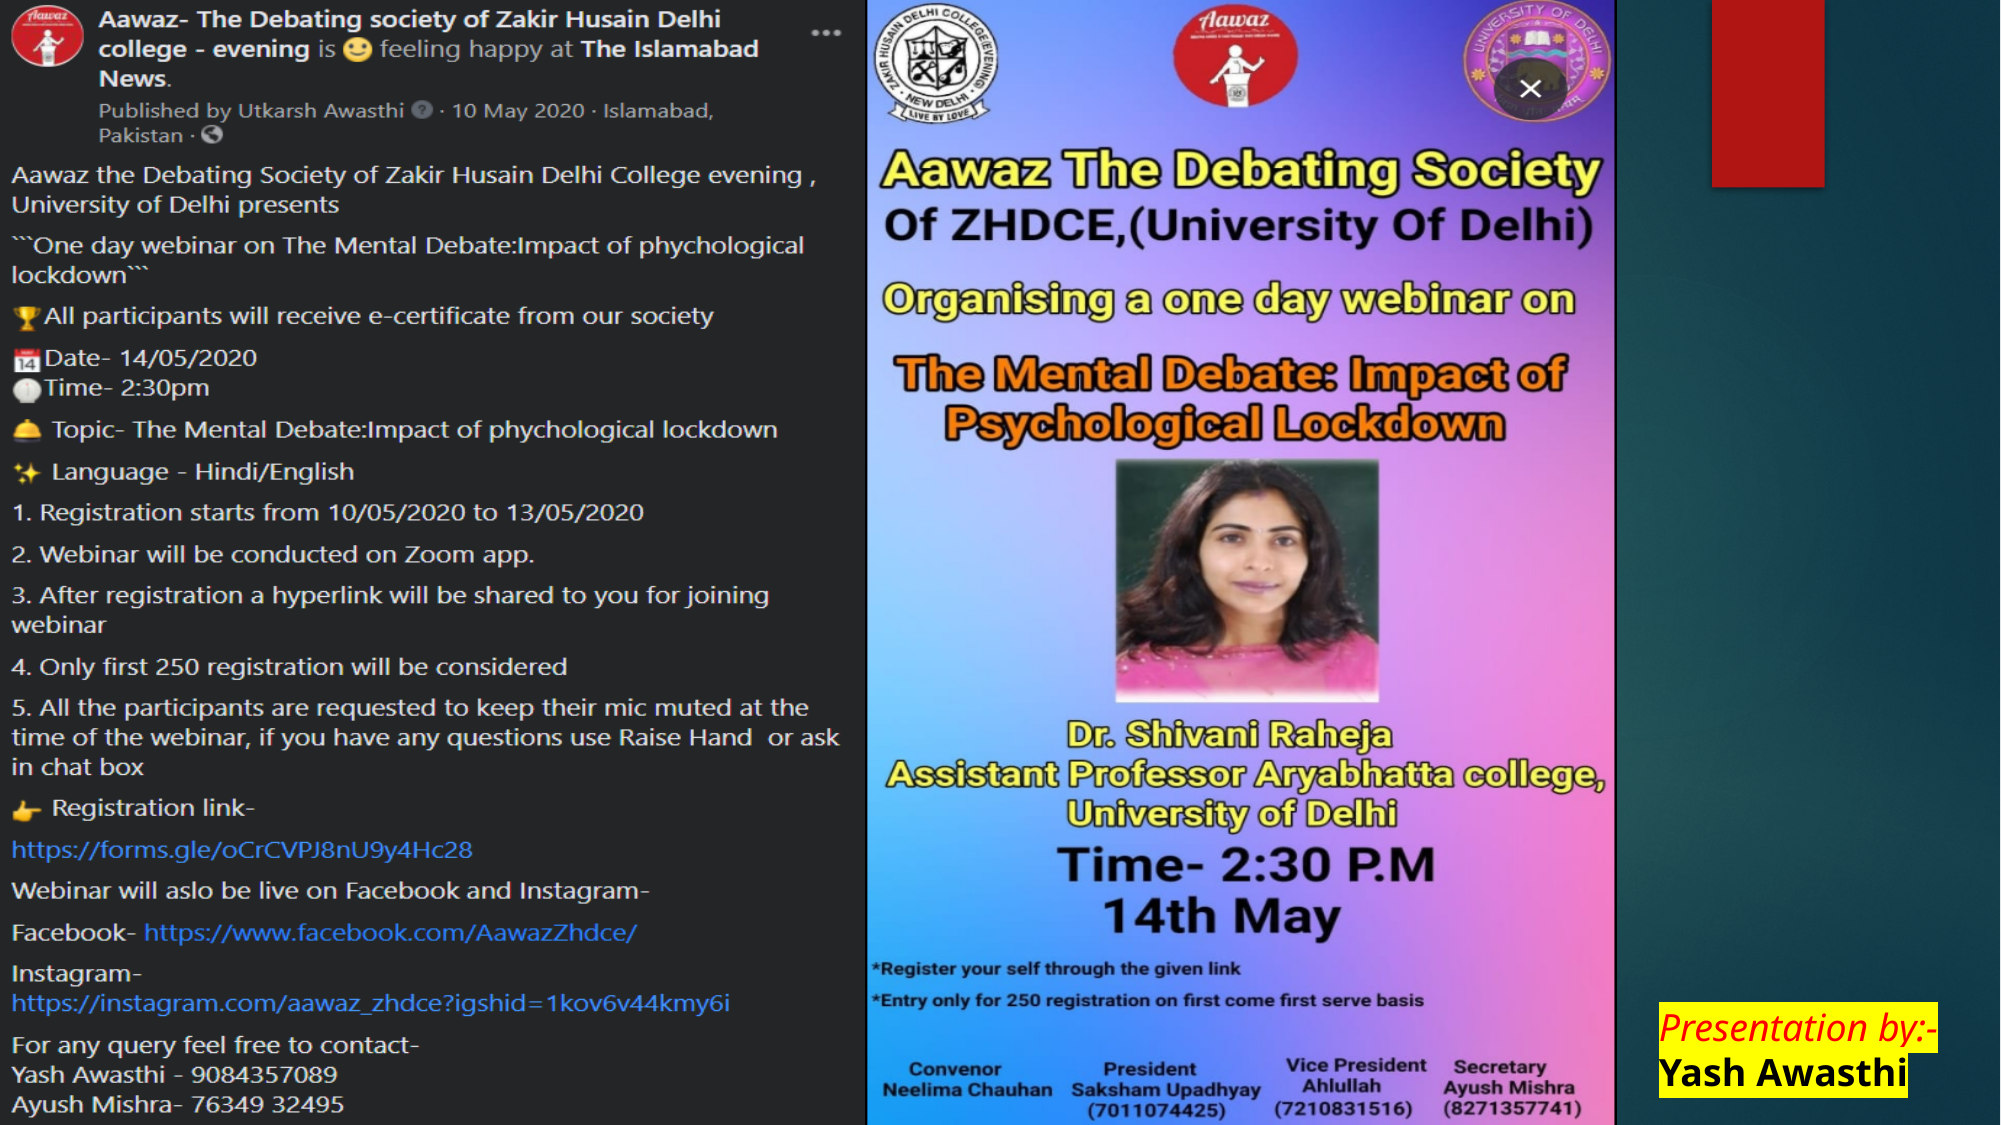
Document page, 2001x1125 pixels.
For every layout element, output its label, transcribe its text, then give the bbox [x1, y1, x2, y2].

text_box Presentation by:- Yash Awasthi [1644, 996, 2000, 1102]
picture [864, 0, 1617, 1125]
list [0, 0, 863, 1125]
